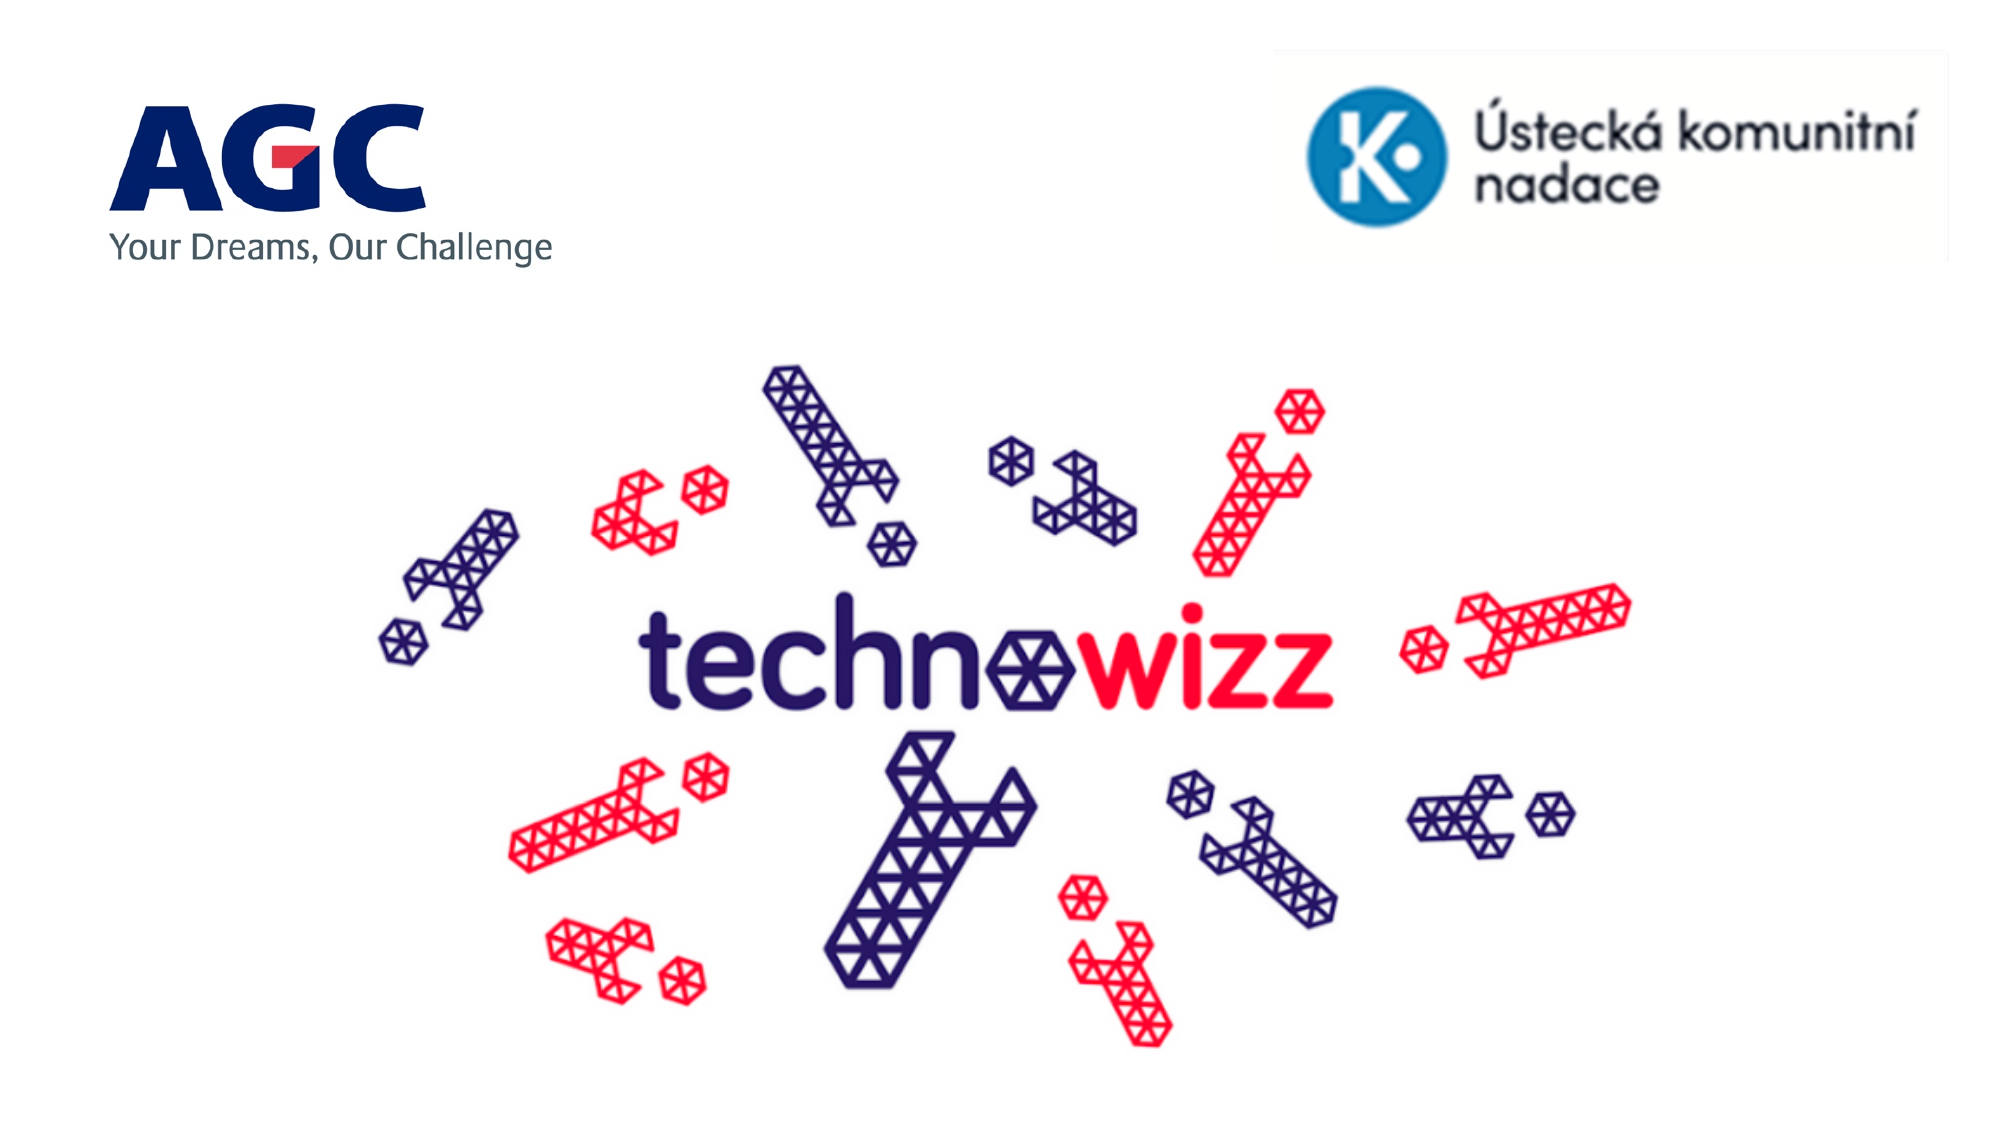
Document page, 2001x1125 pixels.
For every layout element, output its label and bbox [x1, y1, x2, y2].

picture [57, 54, 603, 311]
picture [1273, 48, 1951, 262]
picture [327, 317, 1681, 1061]
